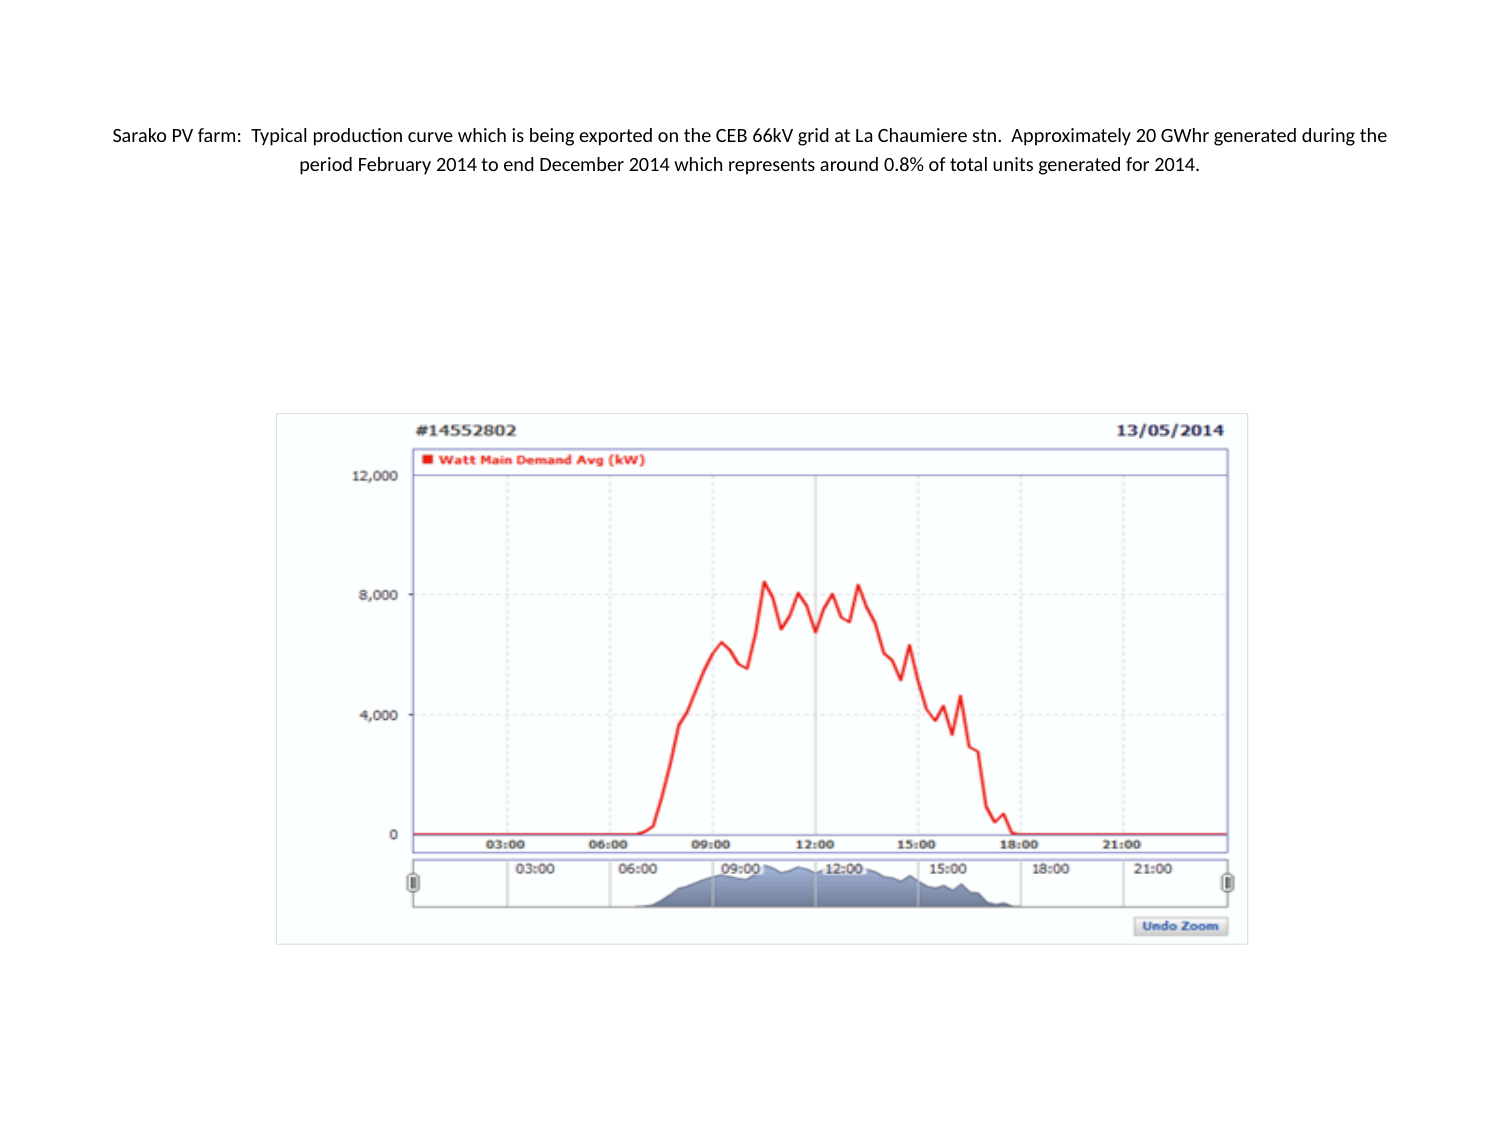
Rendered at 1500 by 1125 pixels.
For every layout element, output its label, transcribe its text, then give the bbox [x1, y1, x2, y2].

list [274, 412, 1251, 946]
title Sarako PV farm: Typical production curve which is being exported on the CEB 66kV grid at La Chaumiere stn. Approximately 20 GWhr generated during the period February 2014 to end December 2014 which represents around 0.8% of total units generated for 2014. [75, 45, 1425, 233]
